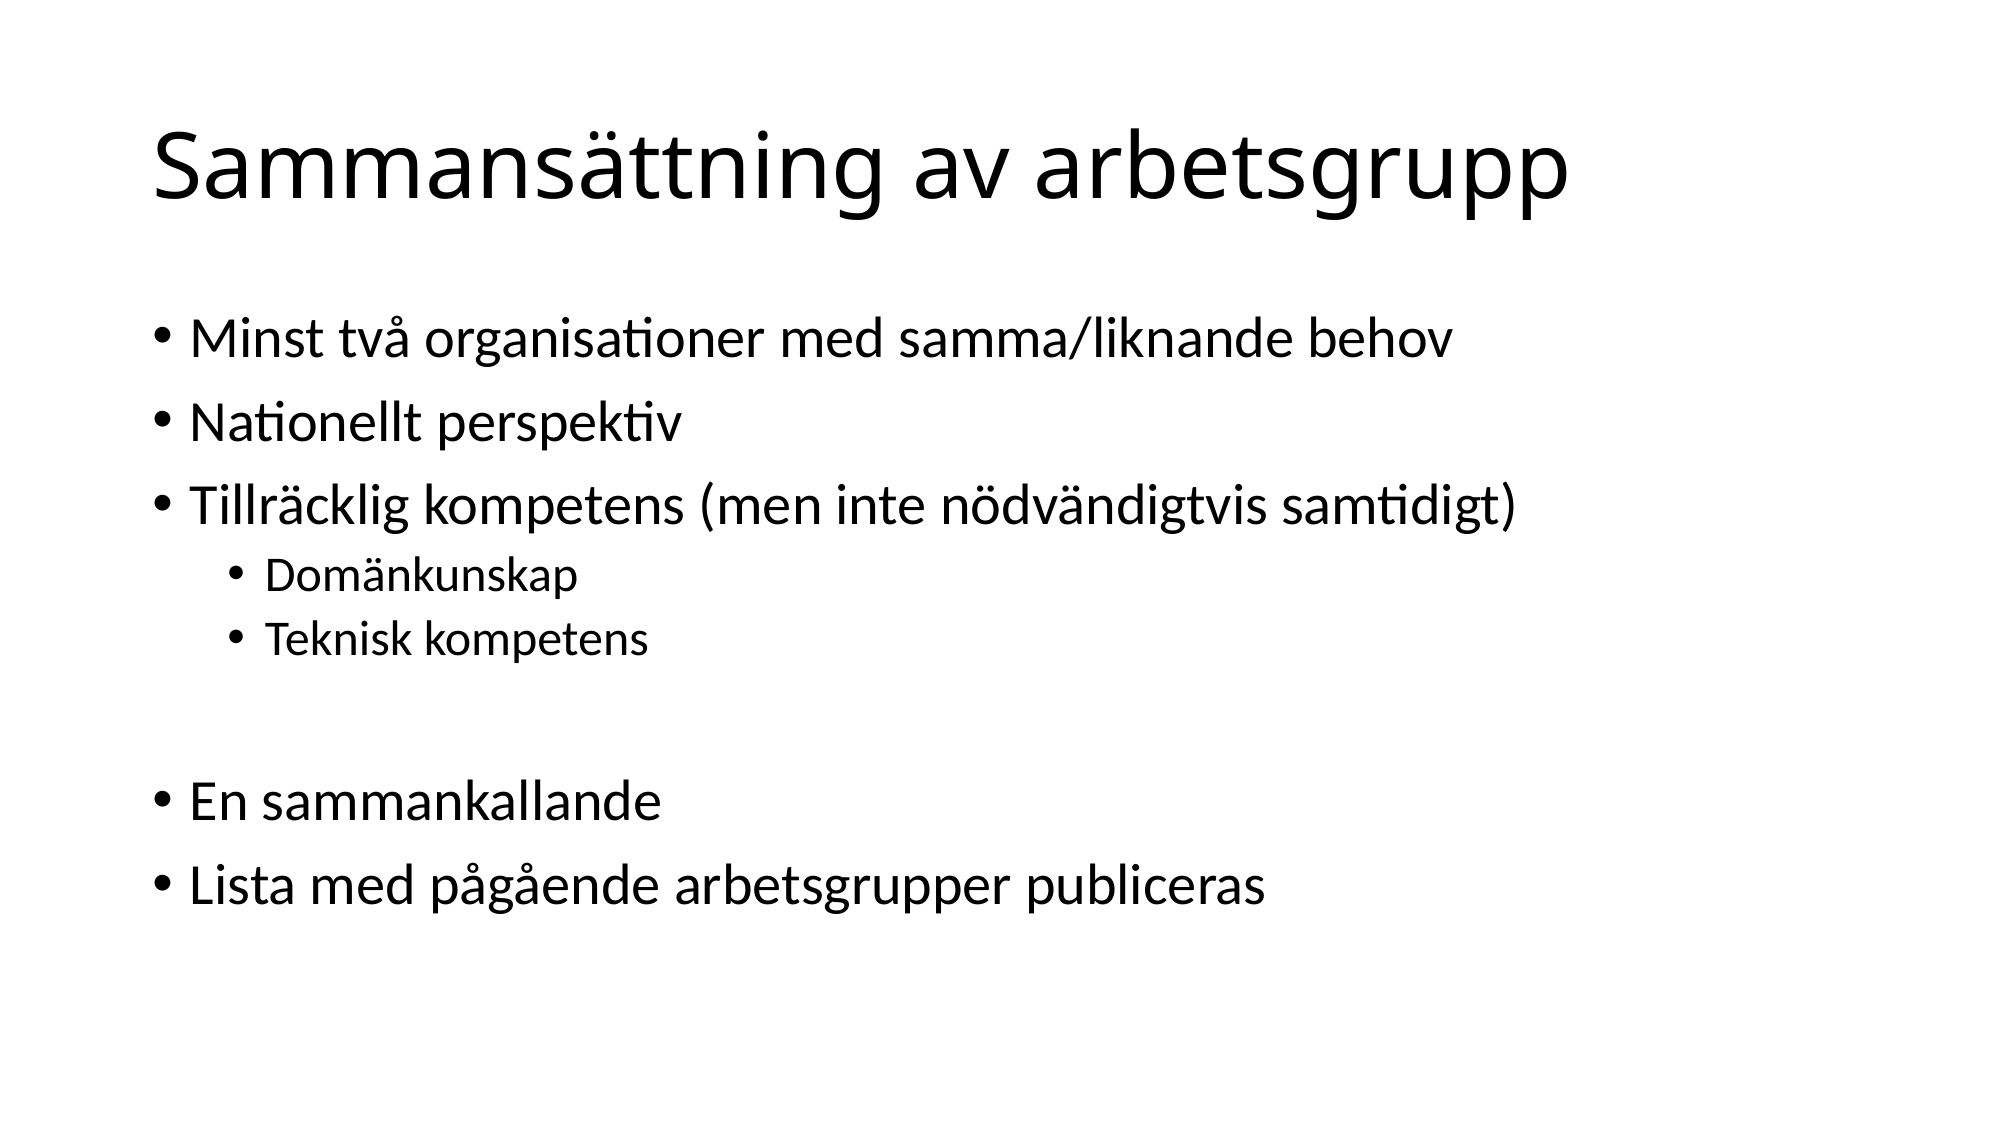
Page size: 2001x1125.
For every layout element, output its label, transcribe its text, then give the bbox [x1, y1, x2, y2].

list Minst två organisationer med samma/liknande behov Nationellt perspektiv Tillräcklig kompetens (men inte nödvändigtvis samtidigt) Domänkunskap Teknisk kompetens En sammankallande Lista med pågående arbetsgrupper publiceras [137, 299, 1863, 1014]
title Sammansättning av arbetsgrupp [137, 59, 1863, 278]
